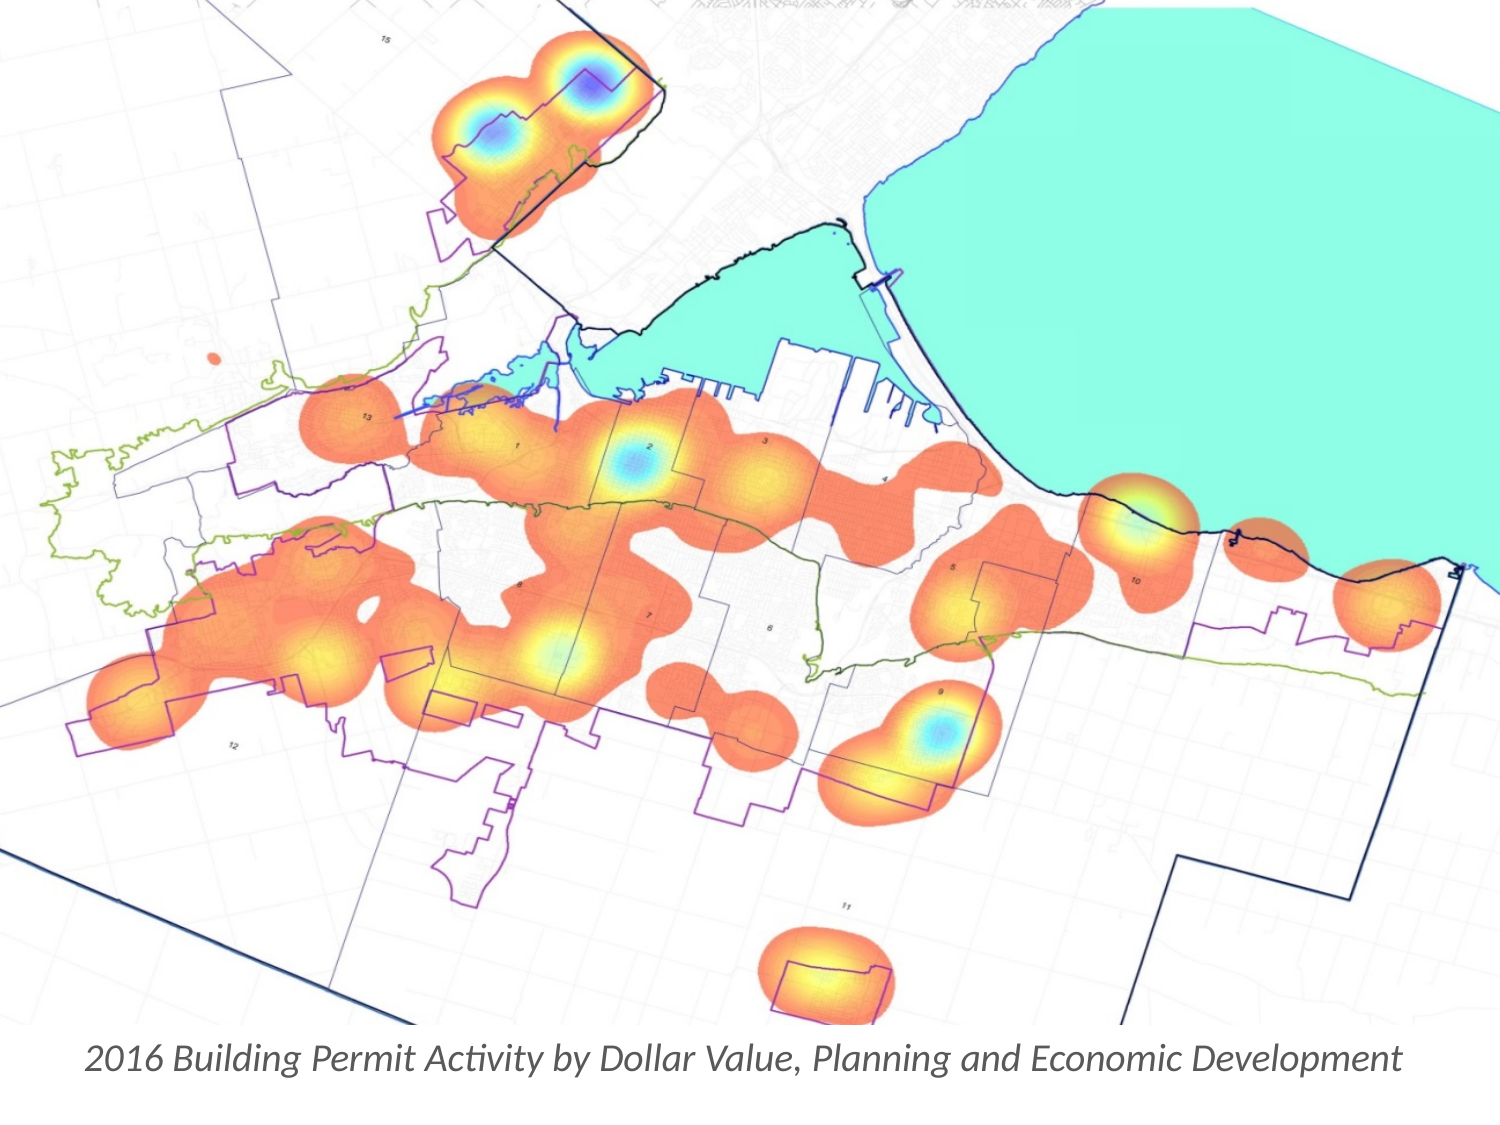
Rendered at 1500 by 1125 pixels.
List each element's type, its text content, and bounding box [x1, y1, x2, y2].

picture [0, 0, 1500, 1026]
text_box 2016 Building Permit Activity by Dollar Value, Planning and Economic Development [37, 1034, 1450, 1088]
